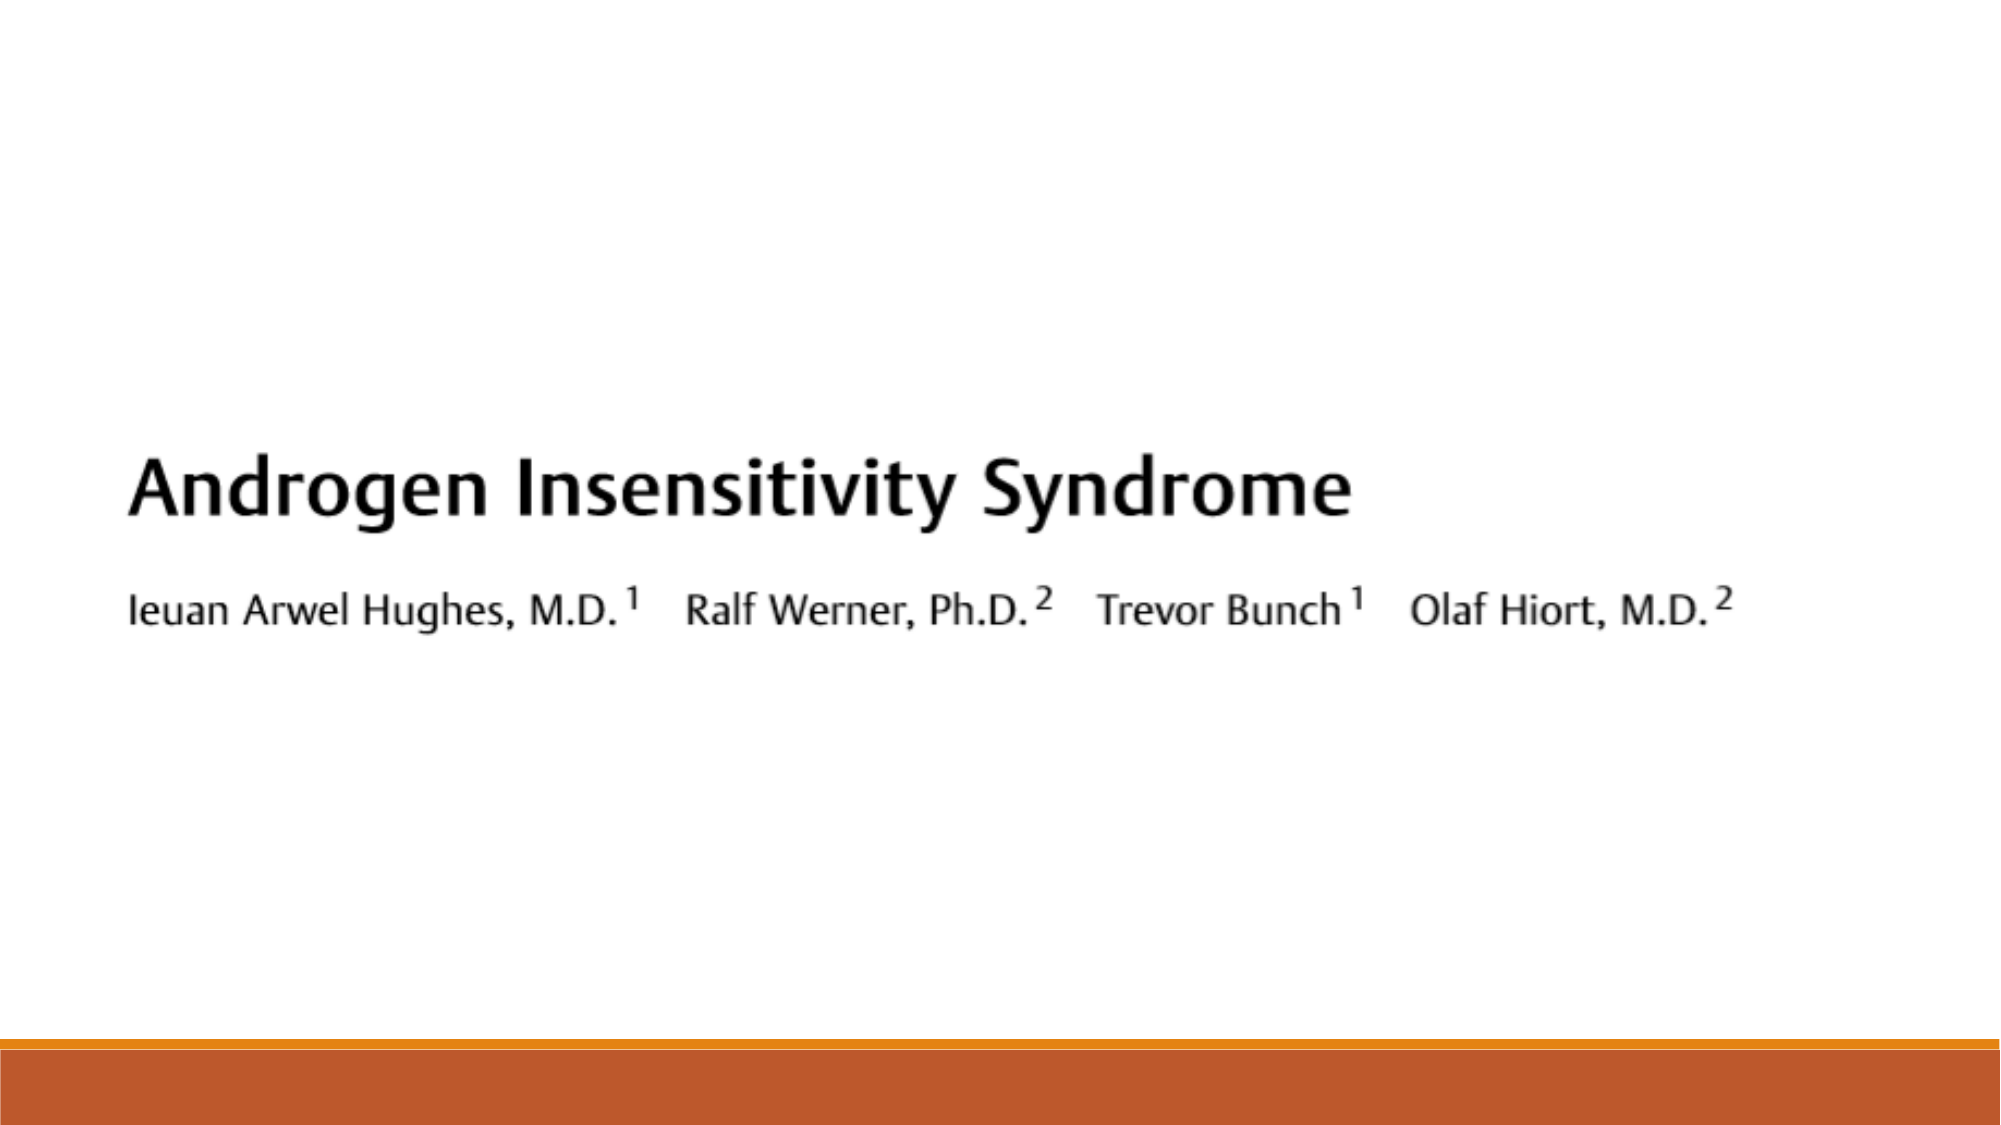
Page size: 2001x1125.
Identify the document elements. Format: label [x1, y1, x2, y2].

list [70, 402, 2000, 681]
